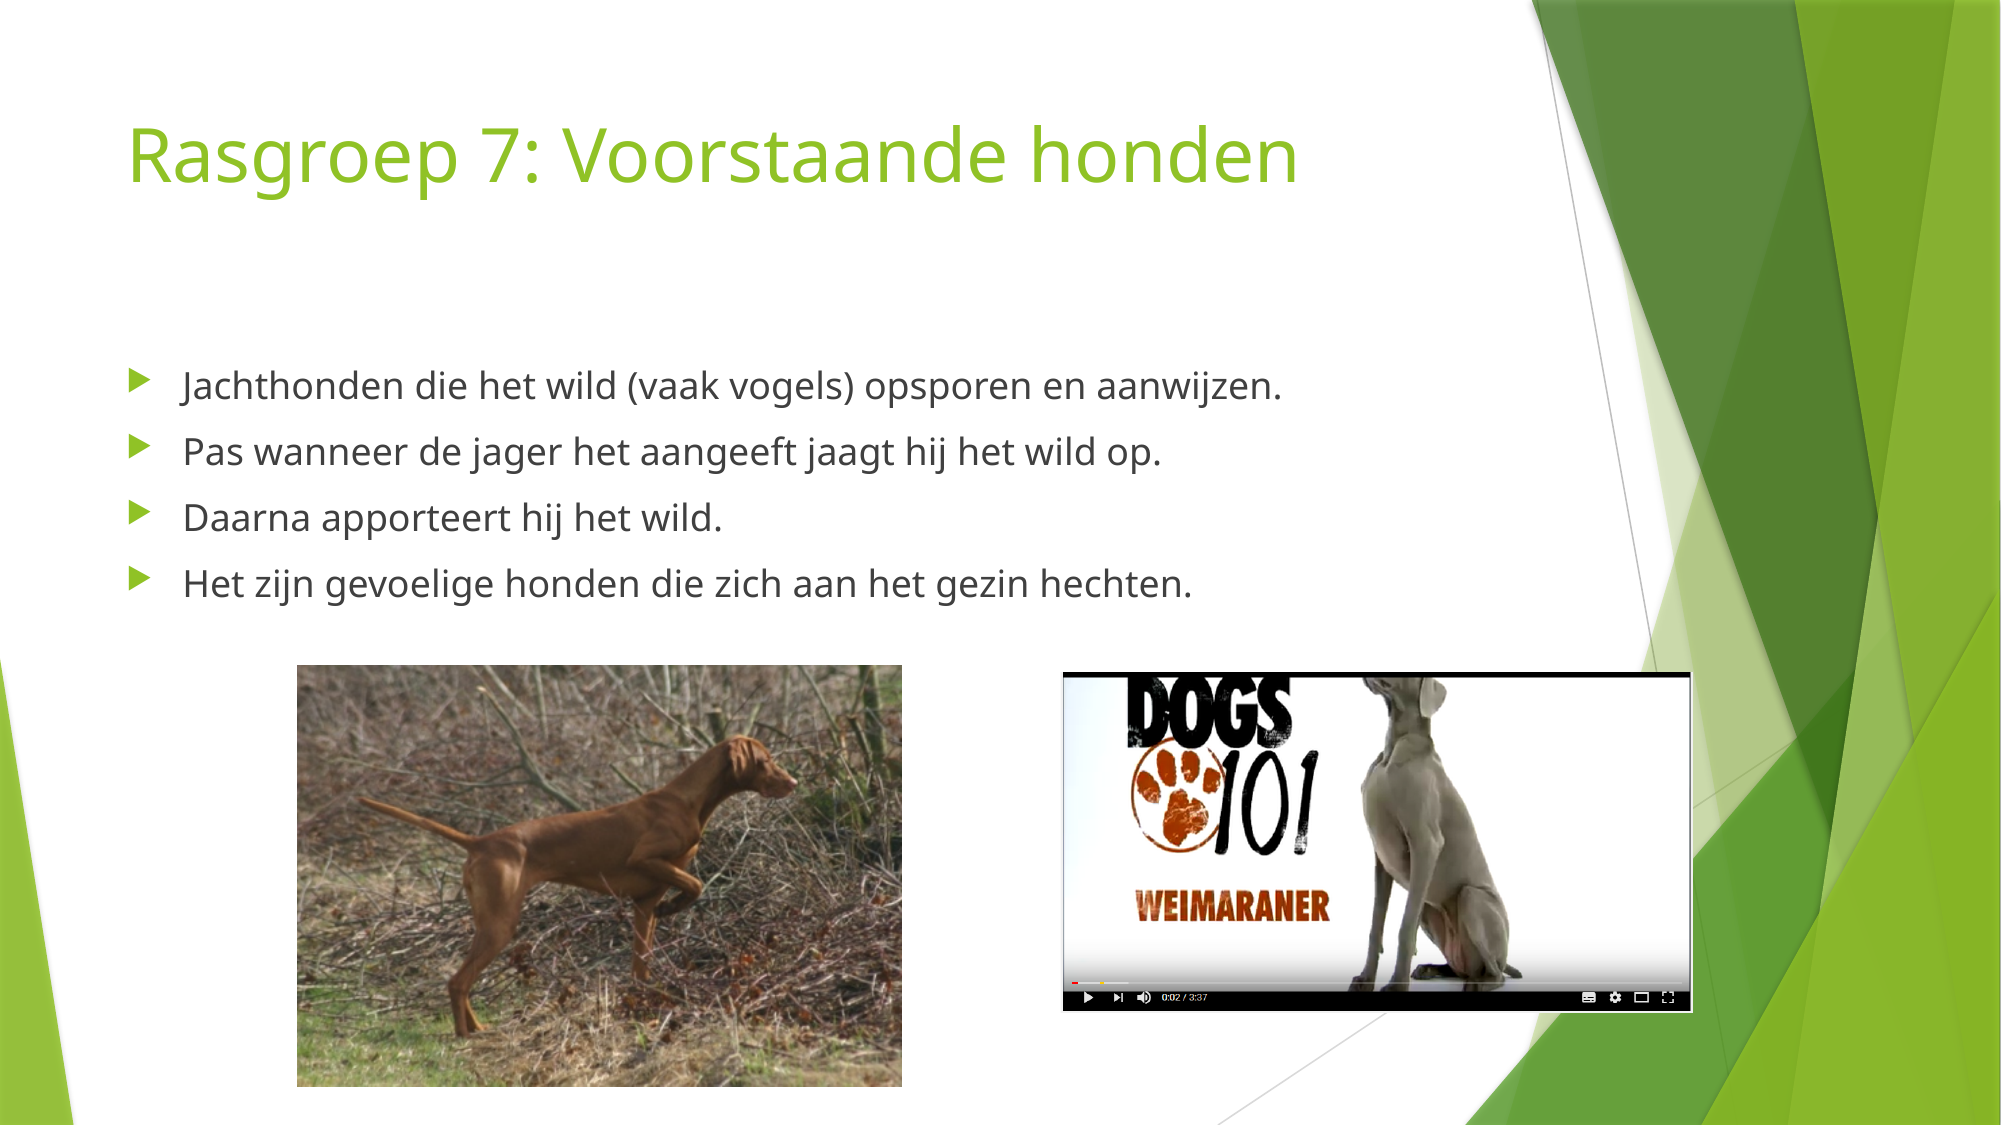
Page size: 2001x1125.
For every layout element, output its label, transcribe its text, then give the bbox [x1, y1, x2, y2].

picture [1060, 672, 1694, 1014]
list Jachthonden die het wild (vaak vogels) opsporen en aanwijzen. Pas wanneer de jager het aangeeft jaagt hij het wild op. Daarna apporteert hij het wild. Het zijn gevoelige honden die zich aan het gezin hechten. [111, 354, 1522, 992]
picture [297, 665, 903, 1087]
title Rasgroep 7: Voorstaande honden [111, 99, 1693, 317]
